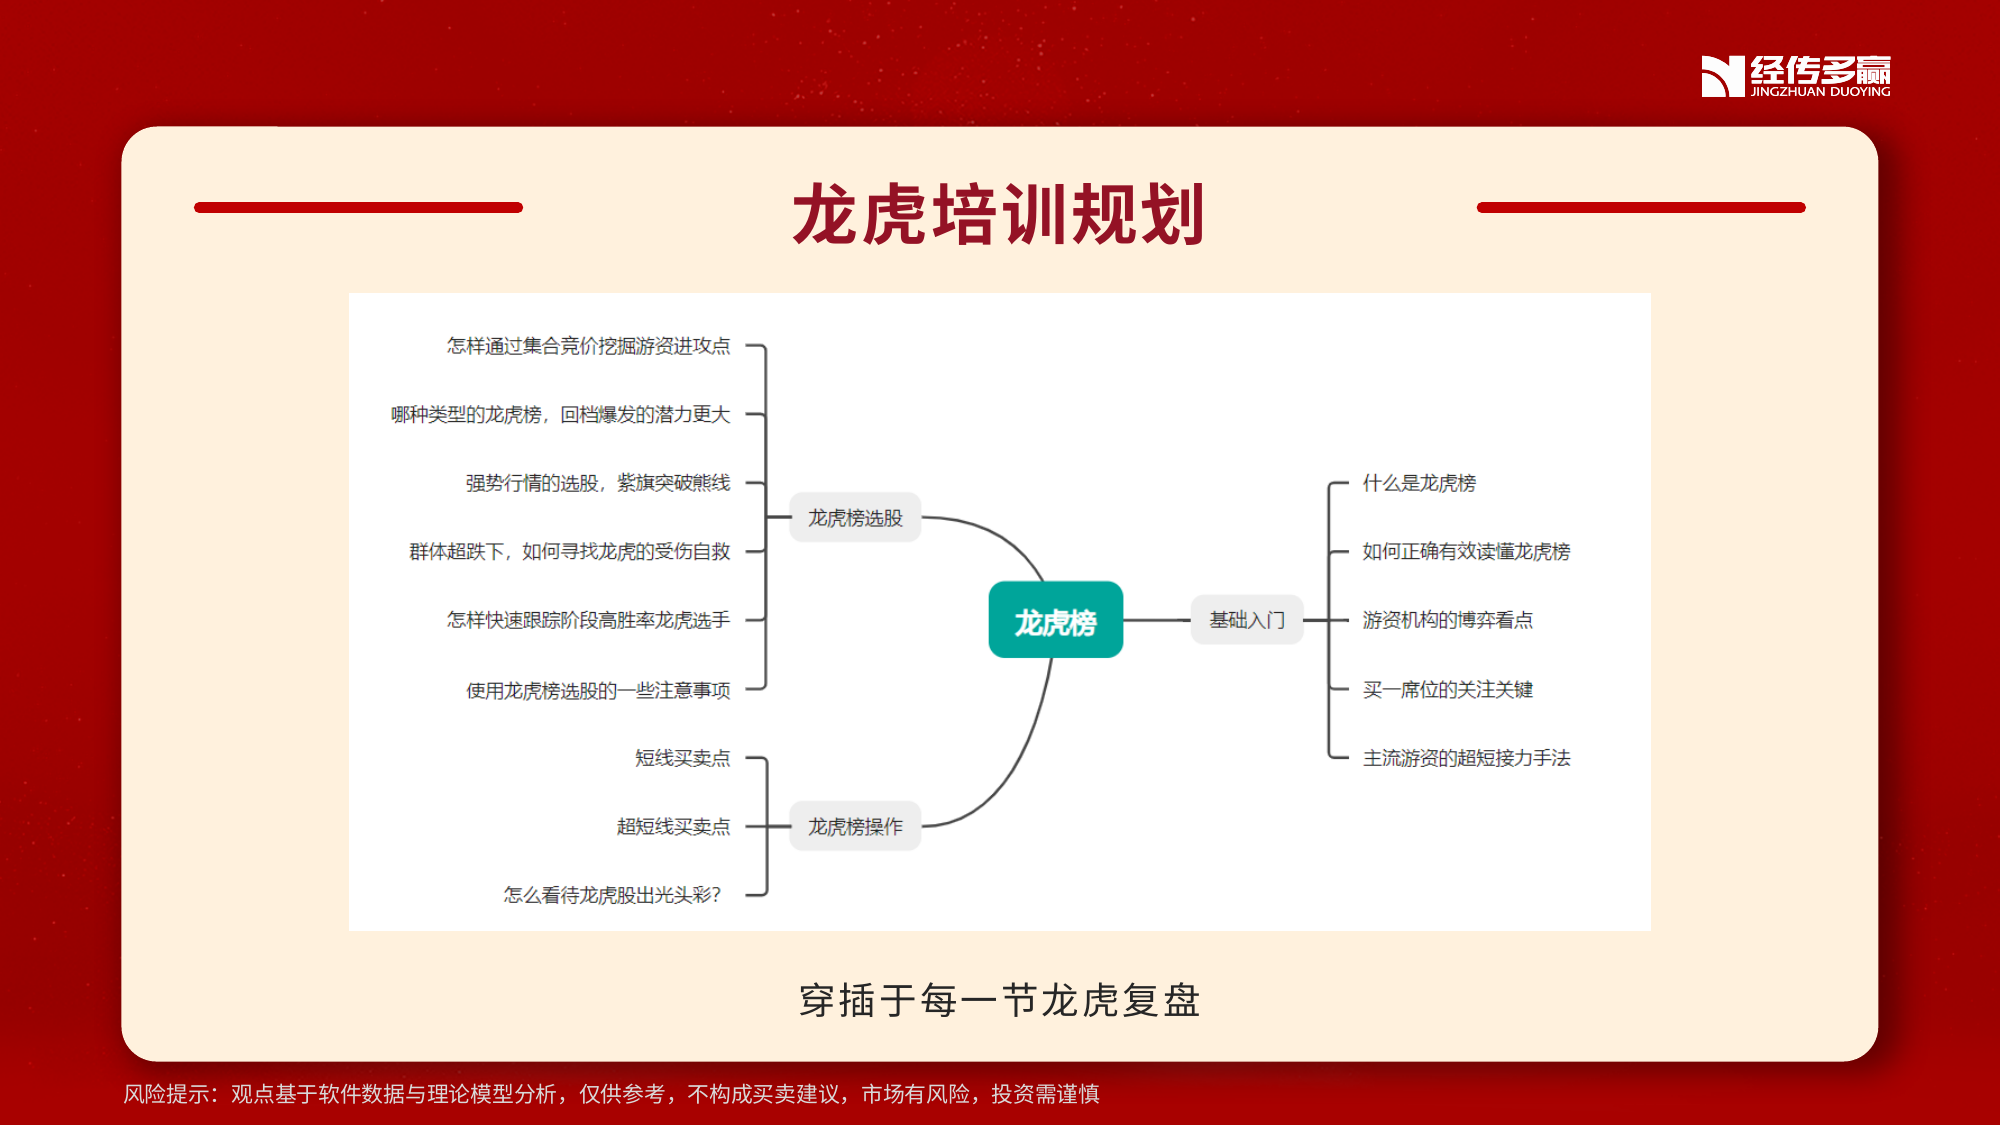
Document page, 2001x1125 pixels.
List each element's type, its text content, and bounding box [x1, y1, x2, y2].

list 穿插于每一节龙虎复盘 [752, 955, 1248, 1030]
list 龙虎培训规划 [540, 150, 1460, 259]
picture [0, 0, 2000, 1125]
